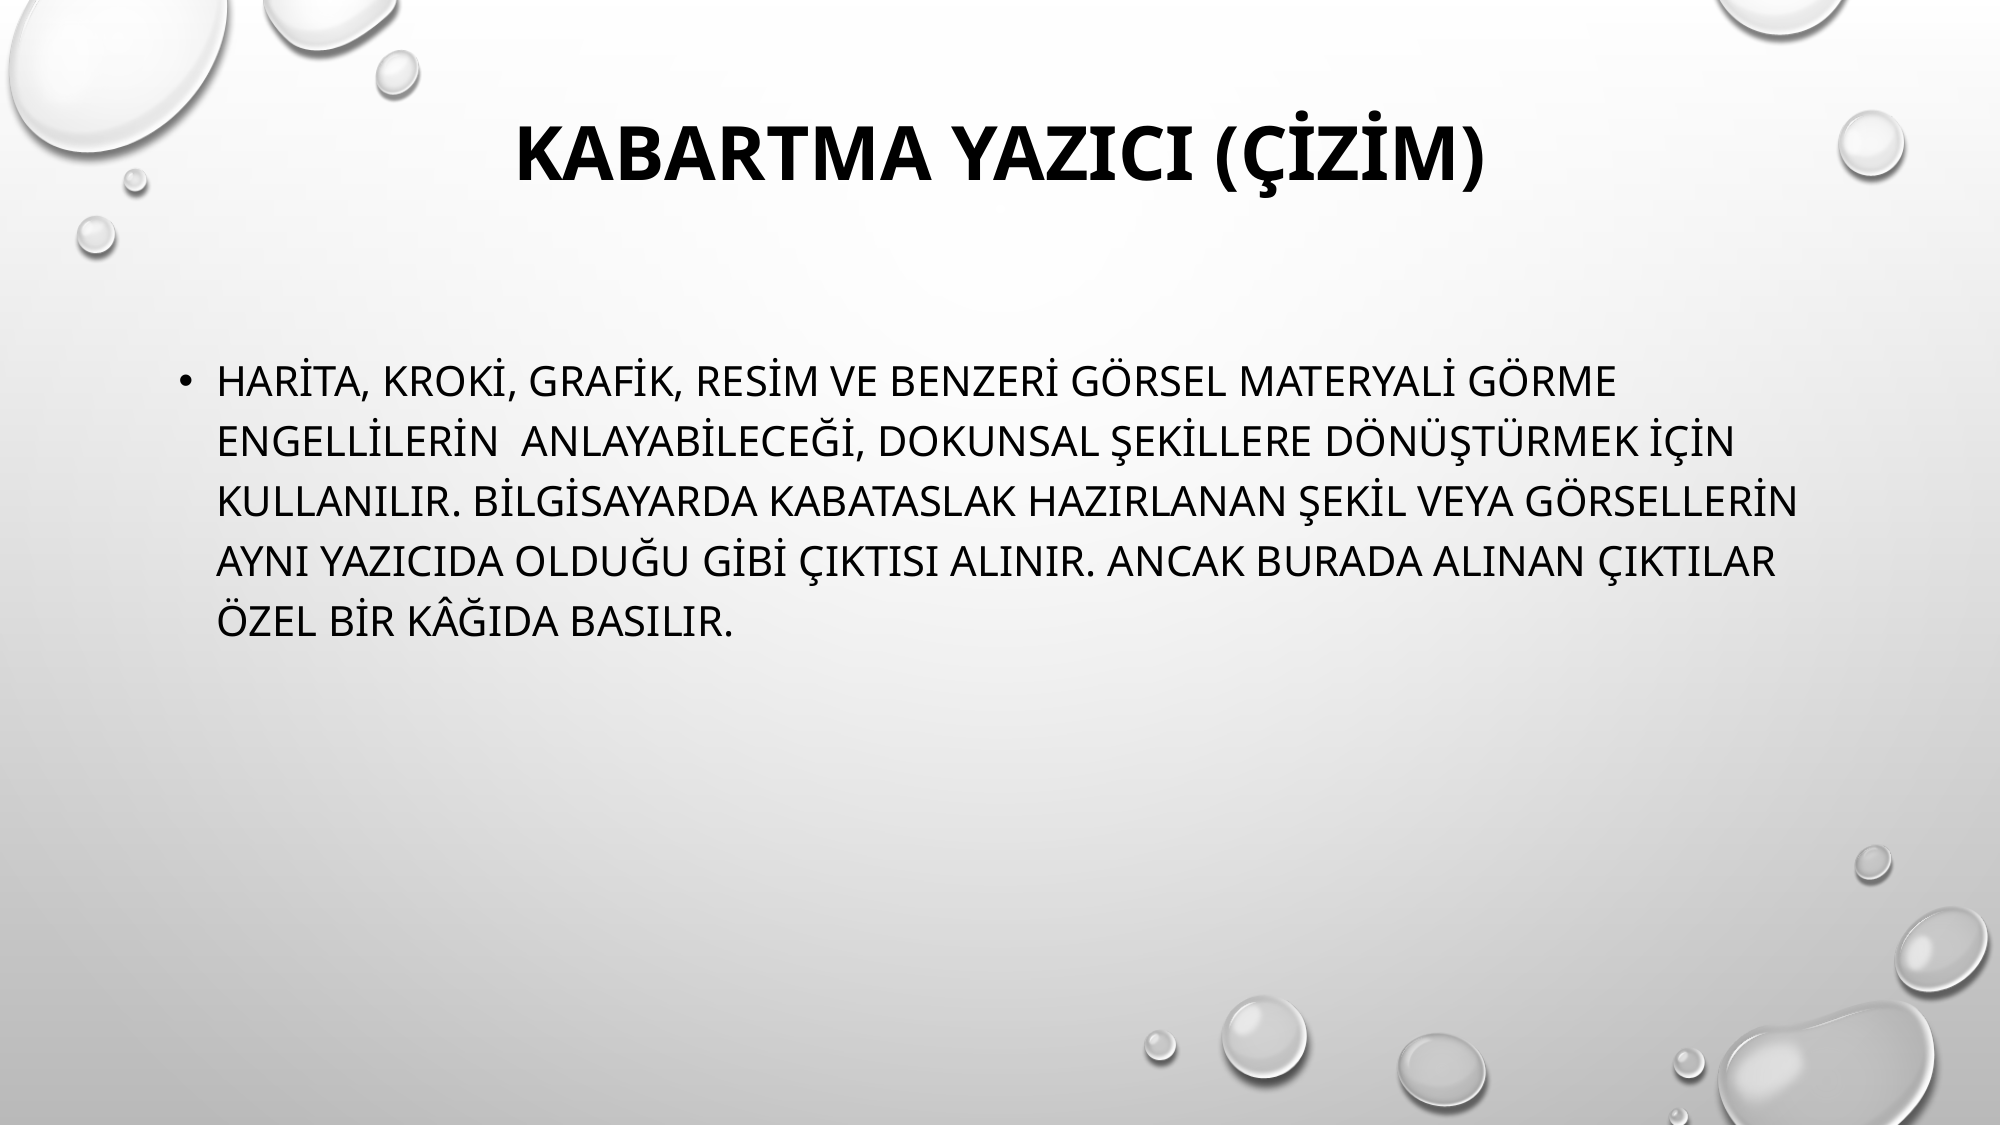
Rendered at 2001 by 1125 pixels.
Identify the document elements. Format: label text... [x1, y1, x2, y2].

picture [0, 0, 2000, 1125]
list Harita, kroki, grafik, resim ve benzeri görsel materyali görme engellilerin anlayabileceği, dokunsal şekillere dönüştürmek için kullanılır. Bilgisayarda kabataslak hazırlanan şekil veya görsellerin aynı yazıcıda olduğu gibi çıktısı alınır. Ancak burada alınan çıktılar özel bir kâğıda basılır. [163, 337, 1864, 902]
title Kabartma Yazıcı (çizim) [149, 51, 1851, 261]
